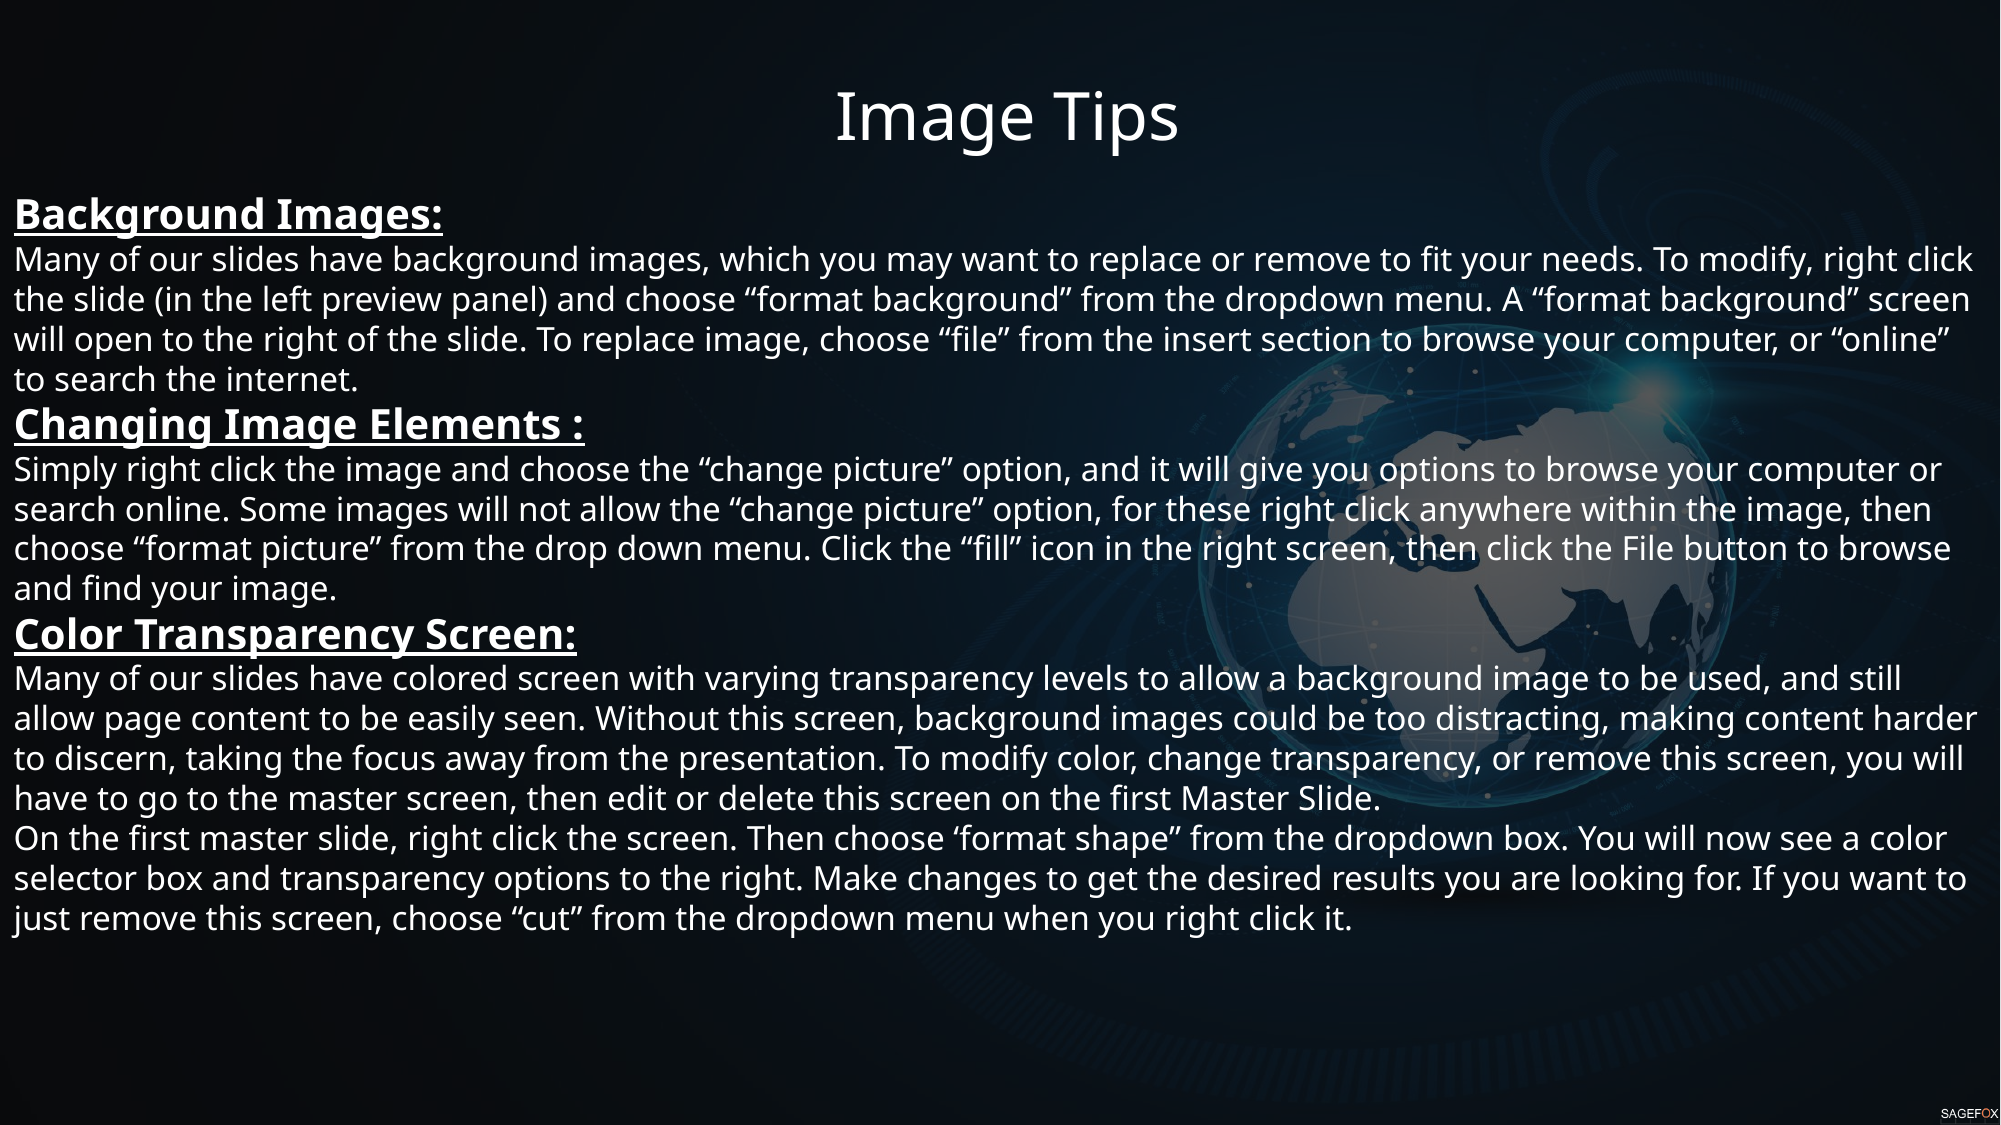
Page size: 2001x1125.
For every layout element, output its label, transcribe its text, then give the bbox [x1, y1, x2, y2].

title Image Tips [597, 59, 1420, 177]
text_box Background Images: Many of our slides have background images, which you may want to replace or remove to fit your needs. To modify, right click the slide (in the left preview panel) and choose “format background” from the dropdown menu. A “format background” screen will open to the right of the slide. To replace image, choose “file” from the insert section to browse your computer, or “online” to search the internet. Changing Image Elements : Simply right click the image and choose the “change picture” option, and it will give you options to browse your computer or search online. Some images will not allow the “change picture” option, for these right click anywhere within the image, then choose “format picture” from the drop down menu. Click the “fill” icon in the right screen, then click the File button to browse and find your image. Color Transparency Screen: Many of our slides have colored screen with varying transparency levels to allow a background image to be used, and still allow page content to be easily seen. Without this screen, background images could be too distracting, making content harder to discern, taking the focus away from the presentation. To modify color, change transparency, or remove this screen, you will have to go to the master screen, then edit or delete this screen on the first Master Slide. On the first master slide, right click the screen. Then choose ‘format shape” from the dropdown box. You will now see a color selector box and transparency options to the right. Make changes to get the desired results you are looking for. If you want to just remove this screen, choose “cut” from the dropdown menu when you right click it. [0, 0, 2000, 1125]
